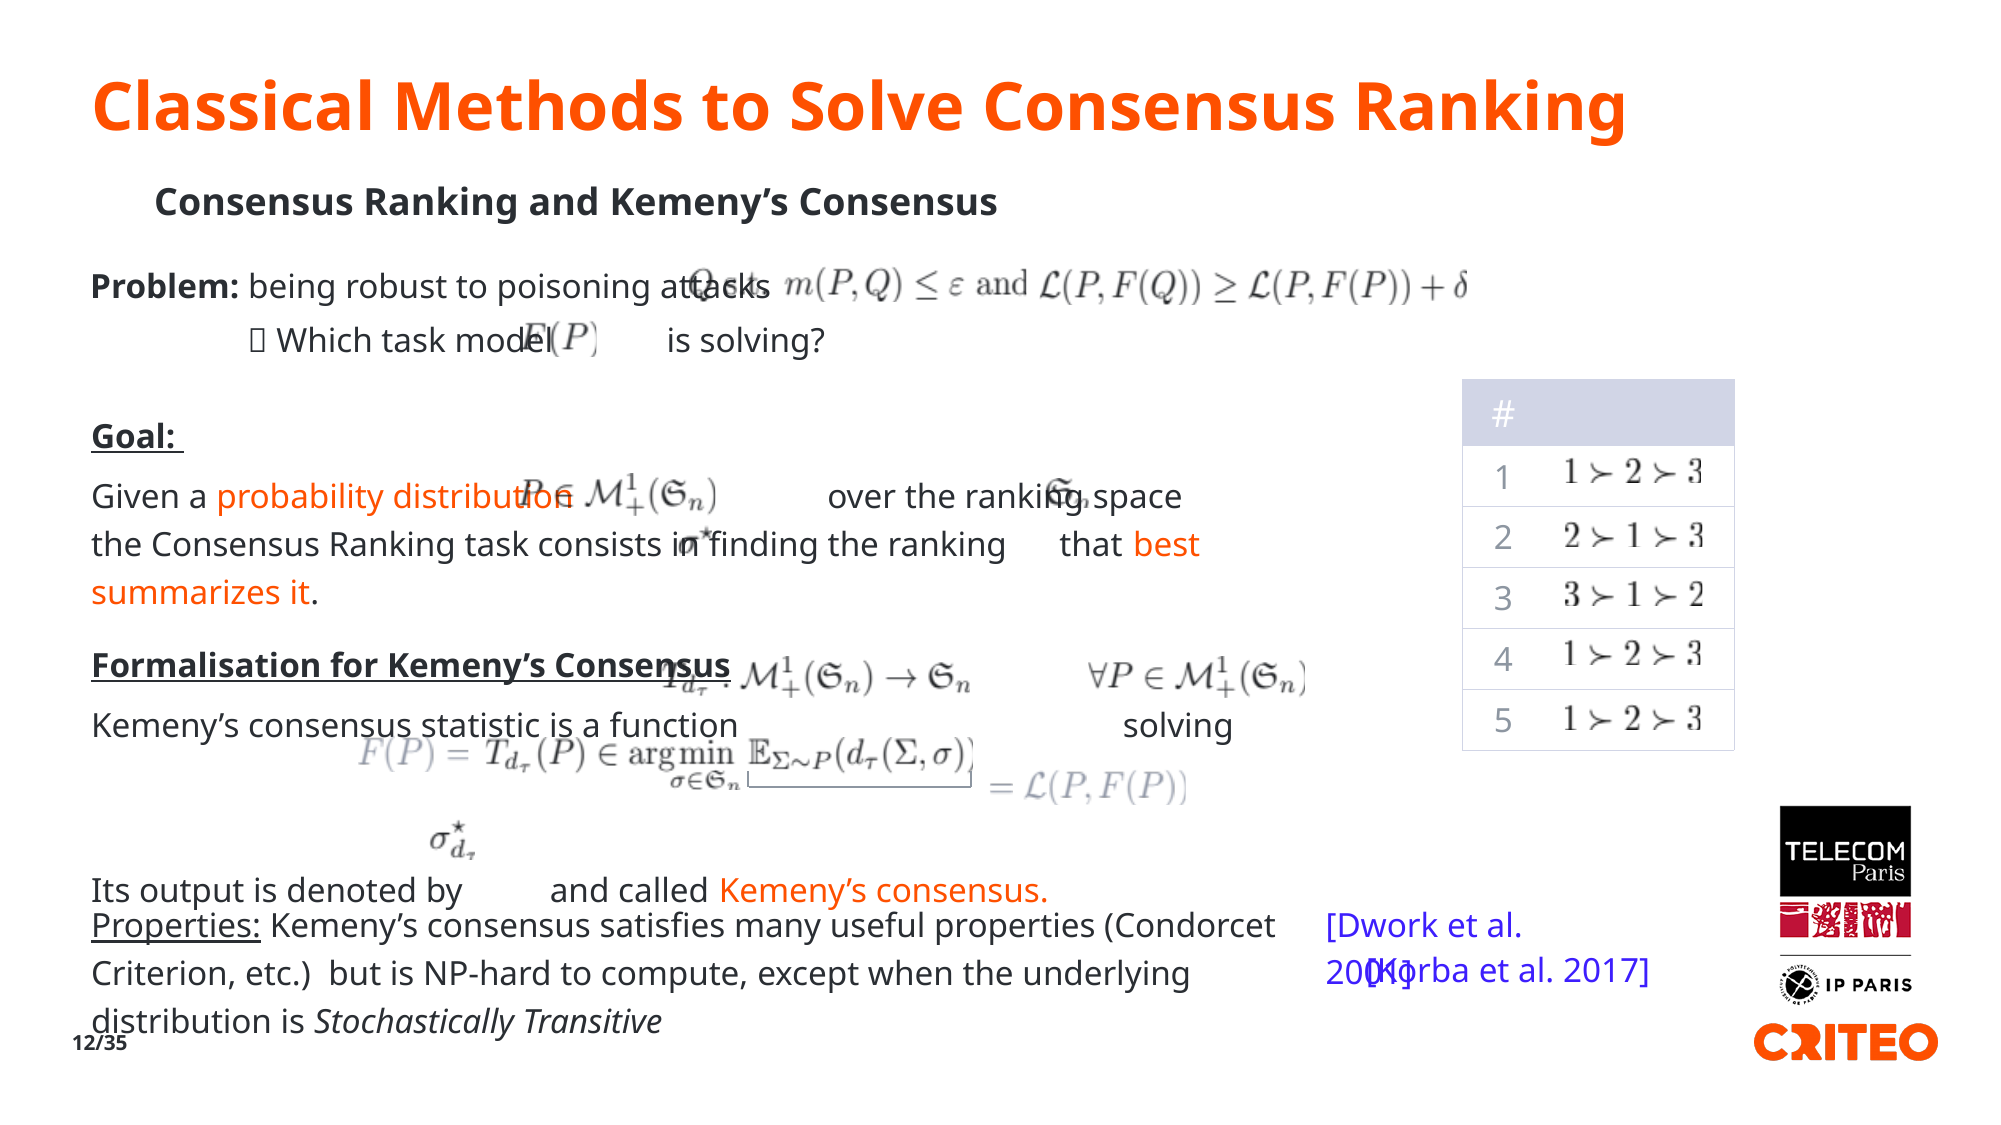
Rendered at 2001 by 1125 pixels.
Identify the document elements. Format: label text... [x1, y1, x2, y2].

picture [1777, 805, 1913, 1006]
text_box Problem: being robust to poisoning attacks  Which task model is solving? [75, 249, 1683, 522]
picture [517, 473, 716, 516]
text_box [1564, 457, 1703, 730]
title Classical Methods to Solve Consensus Ranking [76, 65, 1751, 200]
picture [1754, 1023, 1938, 1061]
picture [485, 737, 974, 790]
picture [521, 320, 597, 357]
picture [1088, 656, 1305, 698]
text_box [76, 399, 1329, 988]
text_box Properties: Kemeny’s consensus satisfies many useful properties (Condorcet Criterion, etc.) but is NP-hard to compute, except when the underlying distribution is Stochastically Transitive [76, 964, 1391, 1027]
text_box Consensus Ranking and Kemeny’s Consensus [139, 161, 1186, 240]
picture [429, 819, 475, 860]
picture [678, 524, 712, 554]
picture [661, 656, 970, 698]
text_box [Korba et al. 2017] [1391, 933, 1673, 1009]
text_box [Dwork et al. 2001] [1329, 888, 1633, 964]
picture [688, 266, 1027, 302]
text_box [748, 769, 1186, 805]
picture [1039, 268, 1467, 305]
picture [358, 735, 469, 772]
